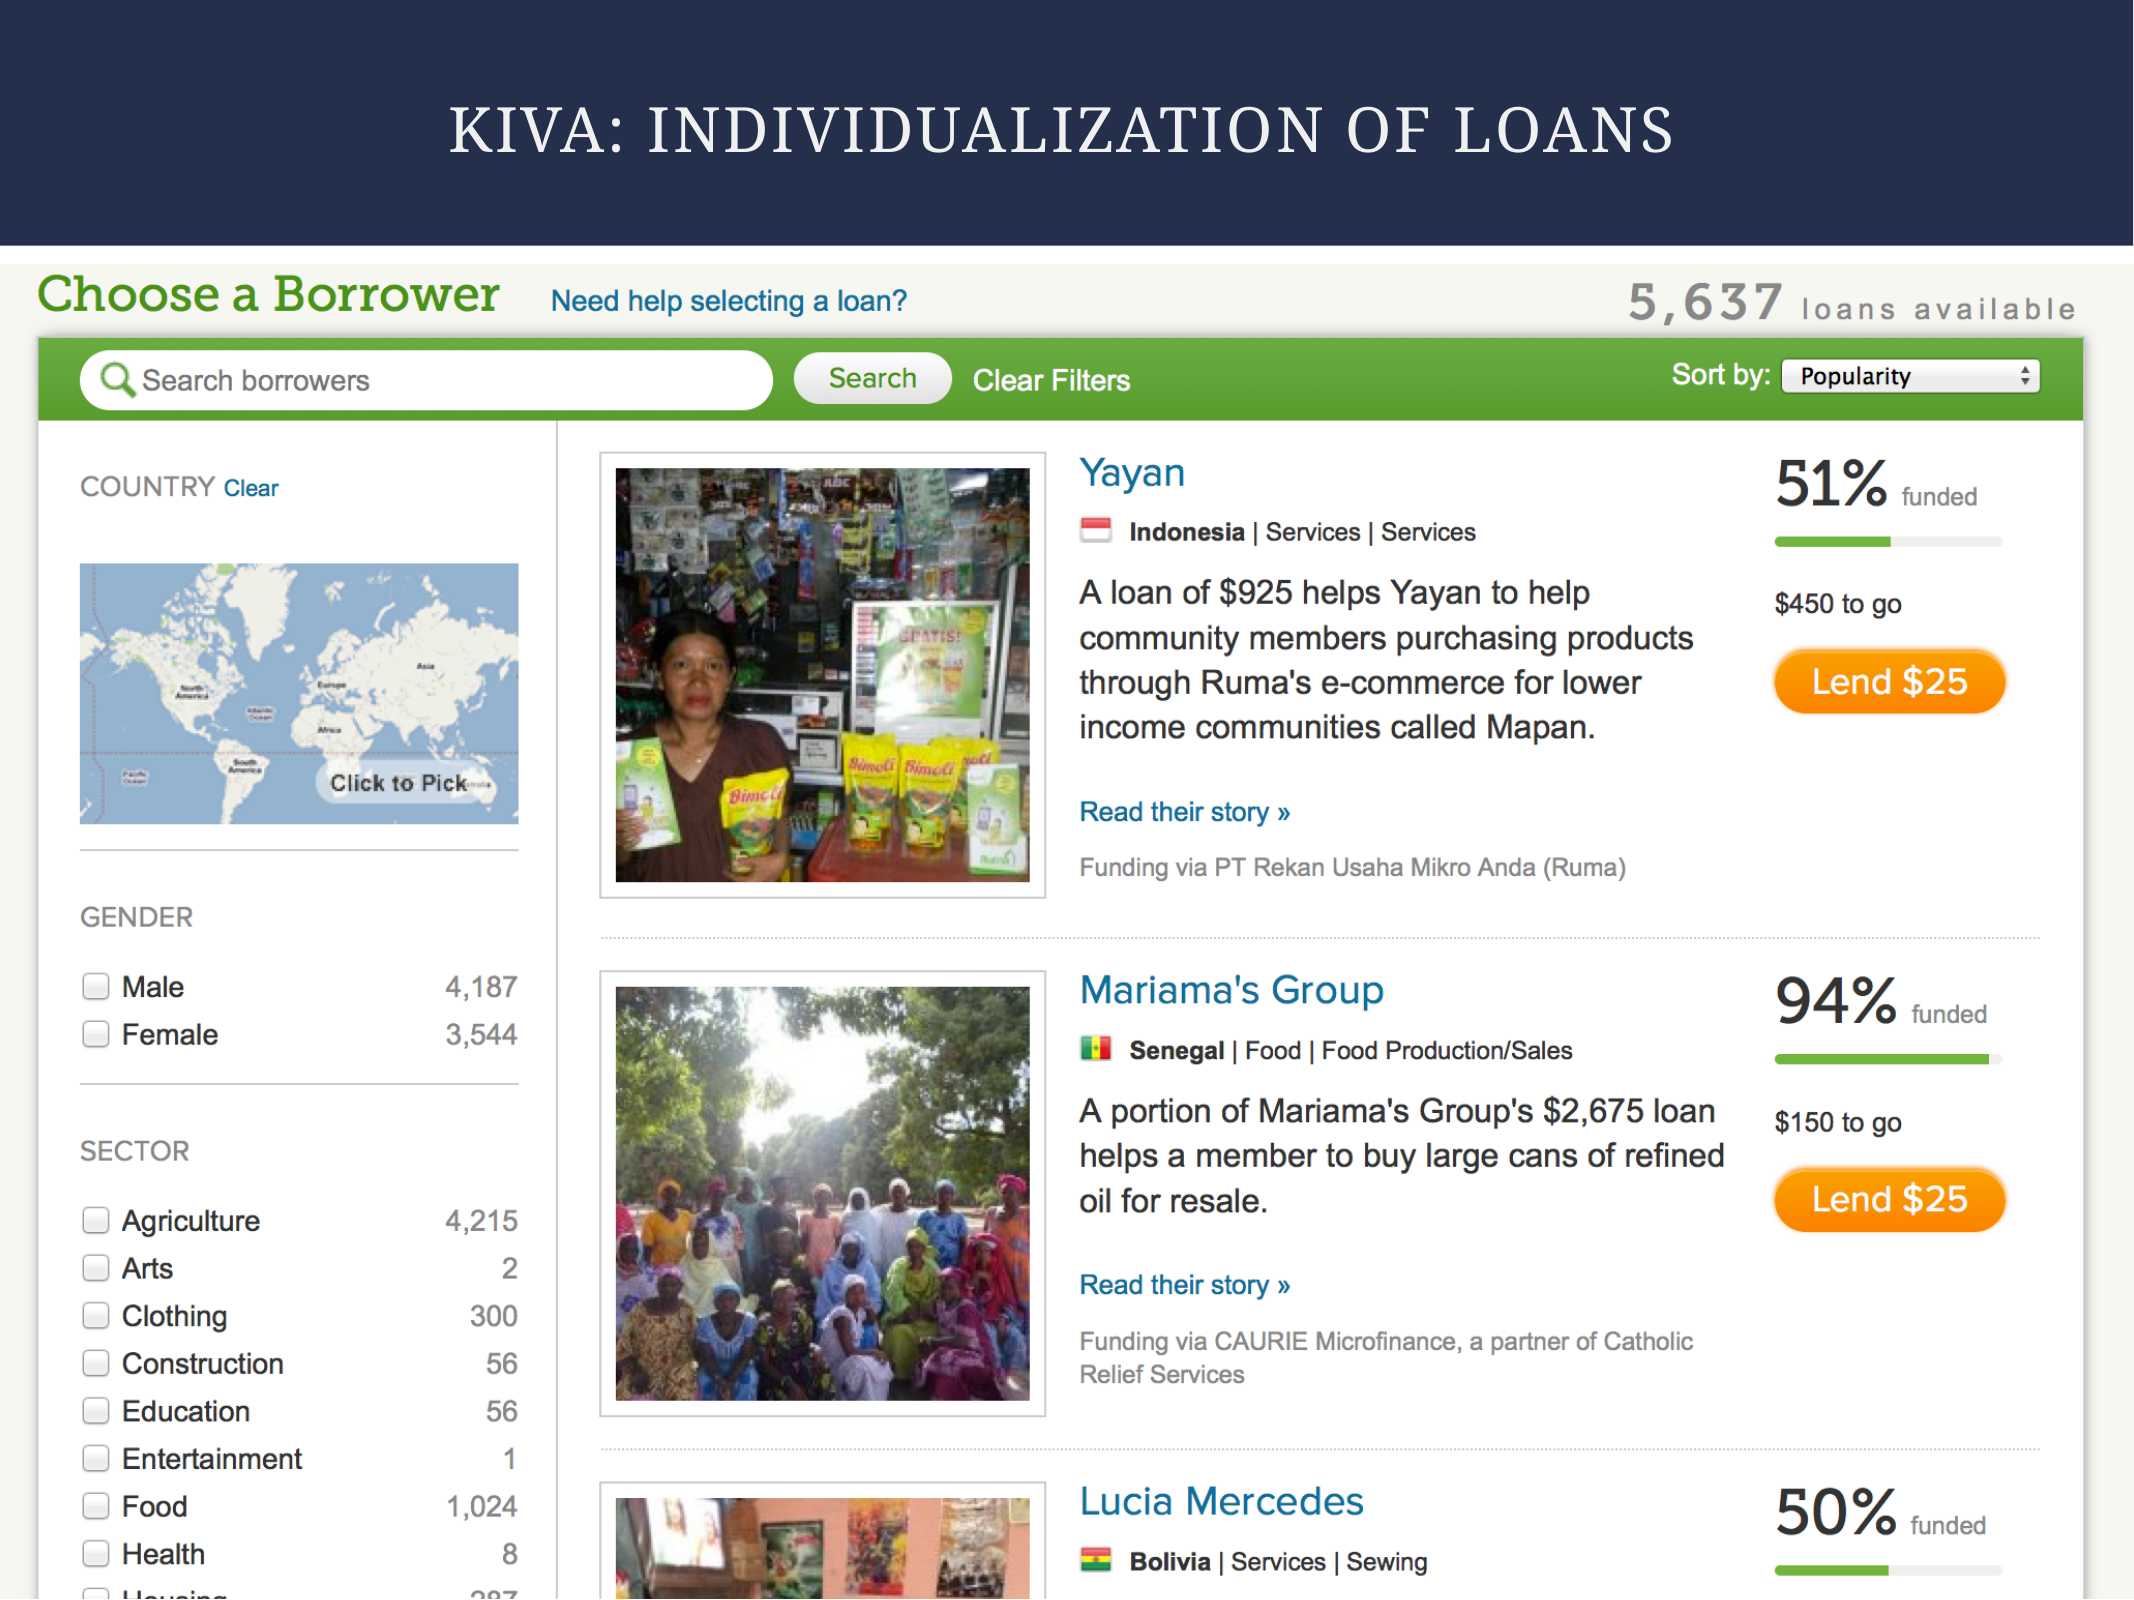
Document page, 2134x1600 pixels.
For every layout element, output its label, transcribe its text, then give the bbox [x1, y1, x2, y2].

picture [0, 264, 2134, 1599]
title KIVA: INDIVIDUALIZATION OF LOANS [58, 26, 2068, 230]
